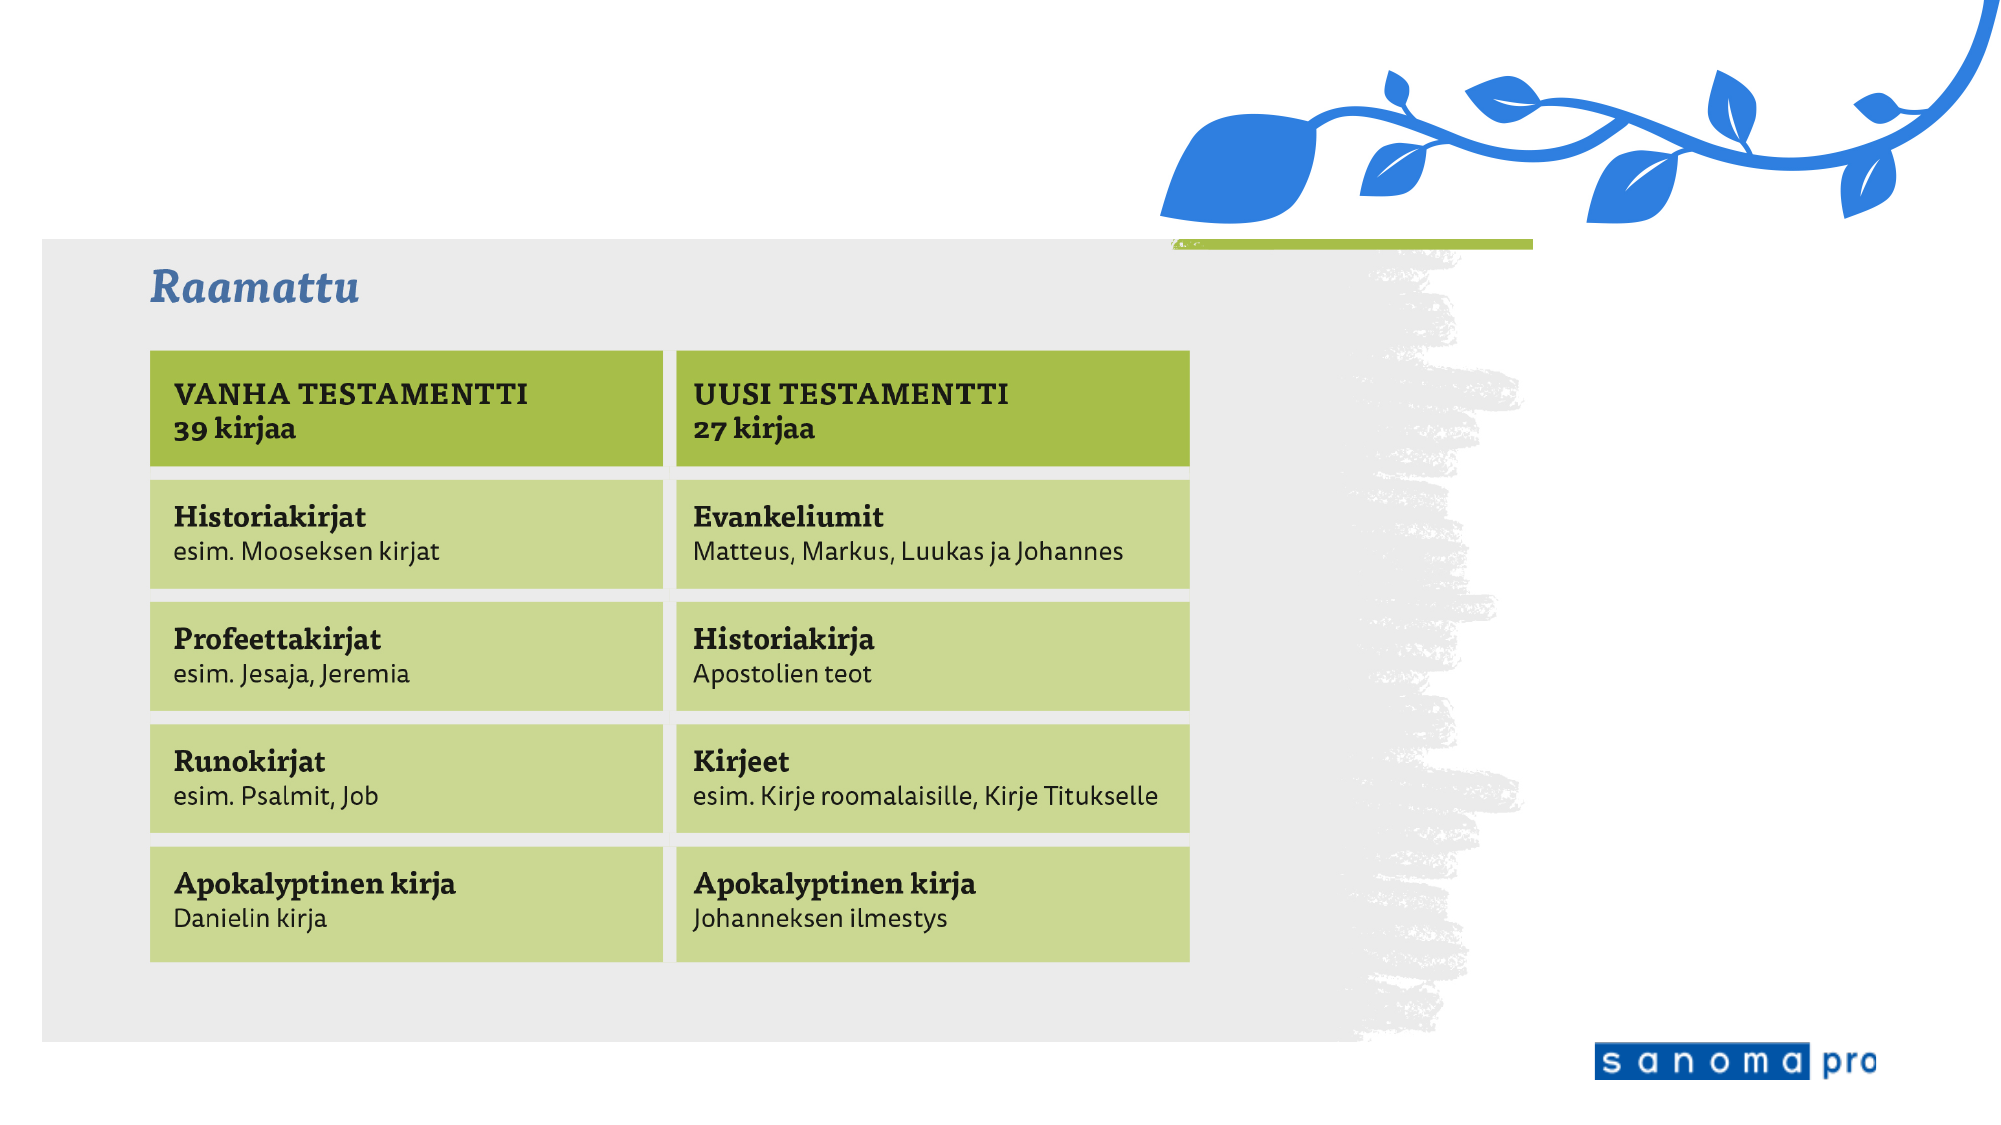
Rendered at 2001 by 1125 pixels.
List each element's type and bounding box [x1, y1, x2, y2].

list [42, 239, 1533, 1042]
picture [1160, 0, 2000, 236]
picture [1594, 1041, 1877, 1080]
slide_number [1412, 1030, 1939, 1091]
